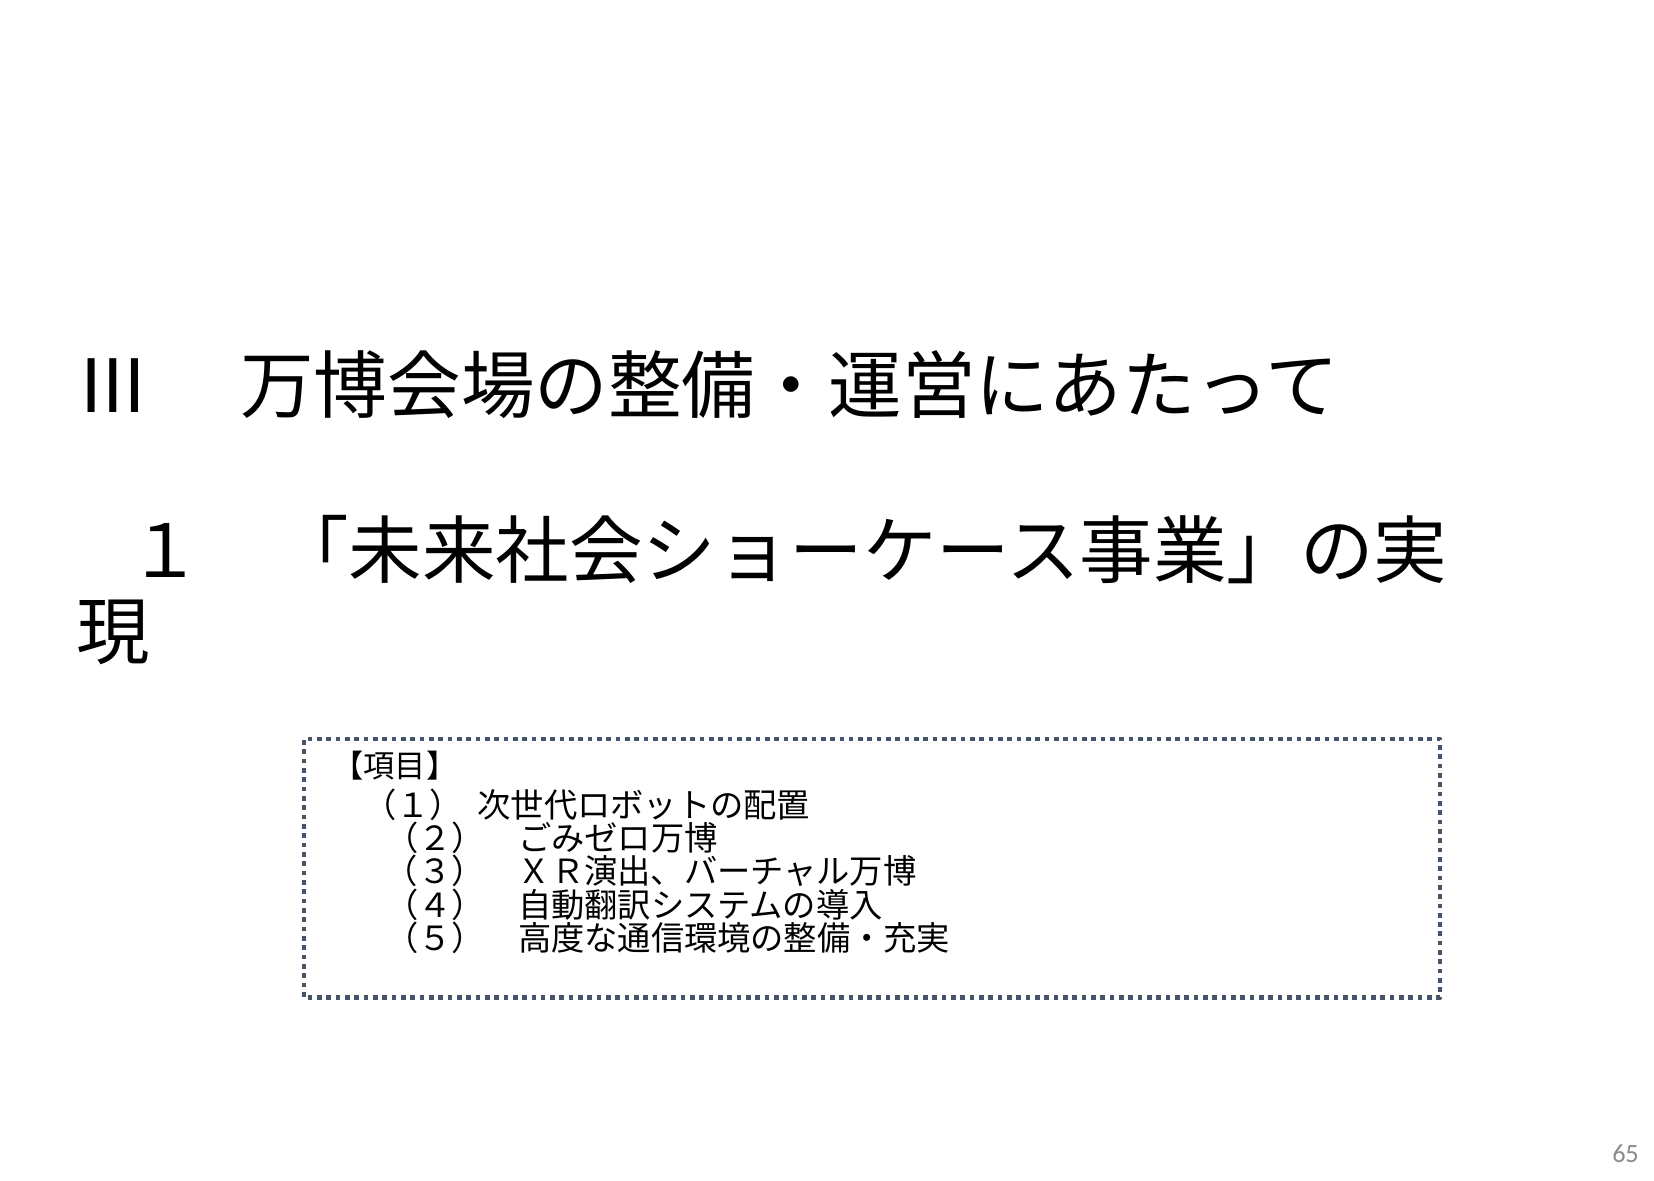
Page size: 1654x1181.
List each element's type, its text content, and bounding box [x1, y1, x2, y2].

text_box 【項目】 （１） 次世代ロボットの配置 （２） ごみゼロ万博 （３） ＸＲ演出、バーチャル万博 （４） 自動翻訳システムの導入 （５） 高度な通信環境の整備・充実 [303, 739, 1441, 998]
text_box Ⅲ 万博会場の整備・運営にあたって １ 「未来社会ショーケース事業」の実現 [61, 341, 1485, 684]
slide_number 65 [1594, 1122, 1654, 1181]
